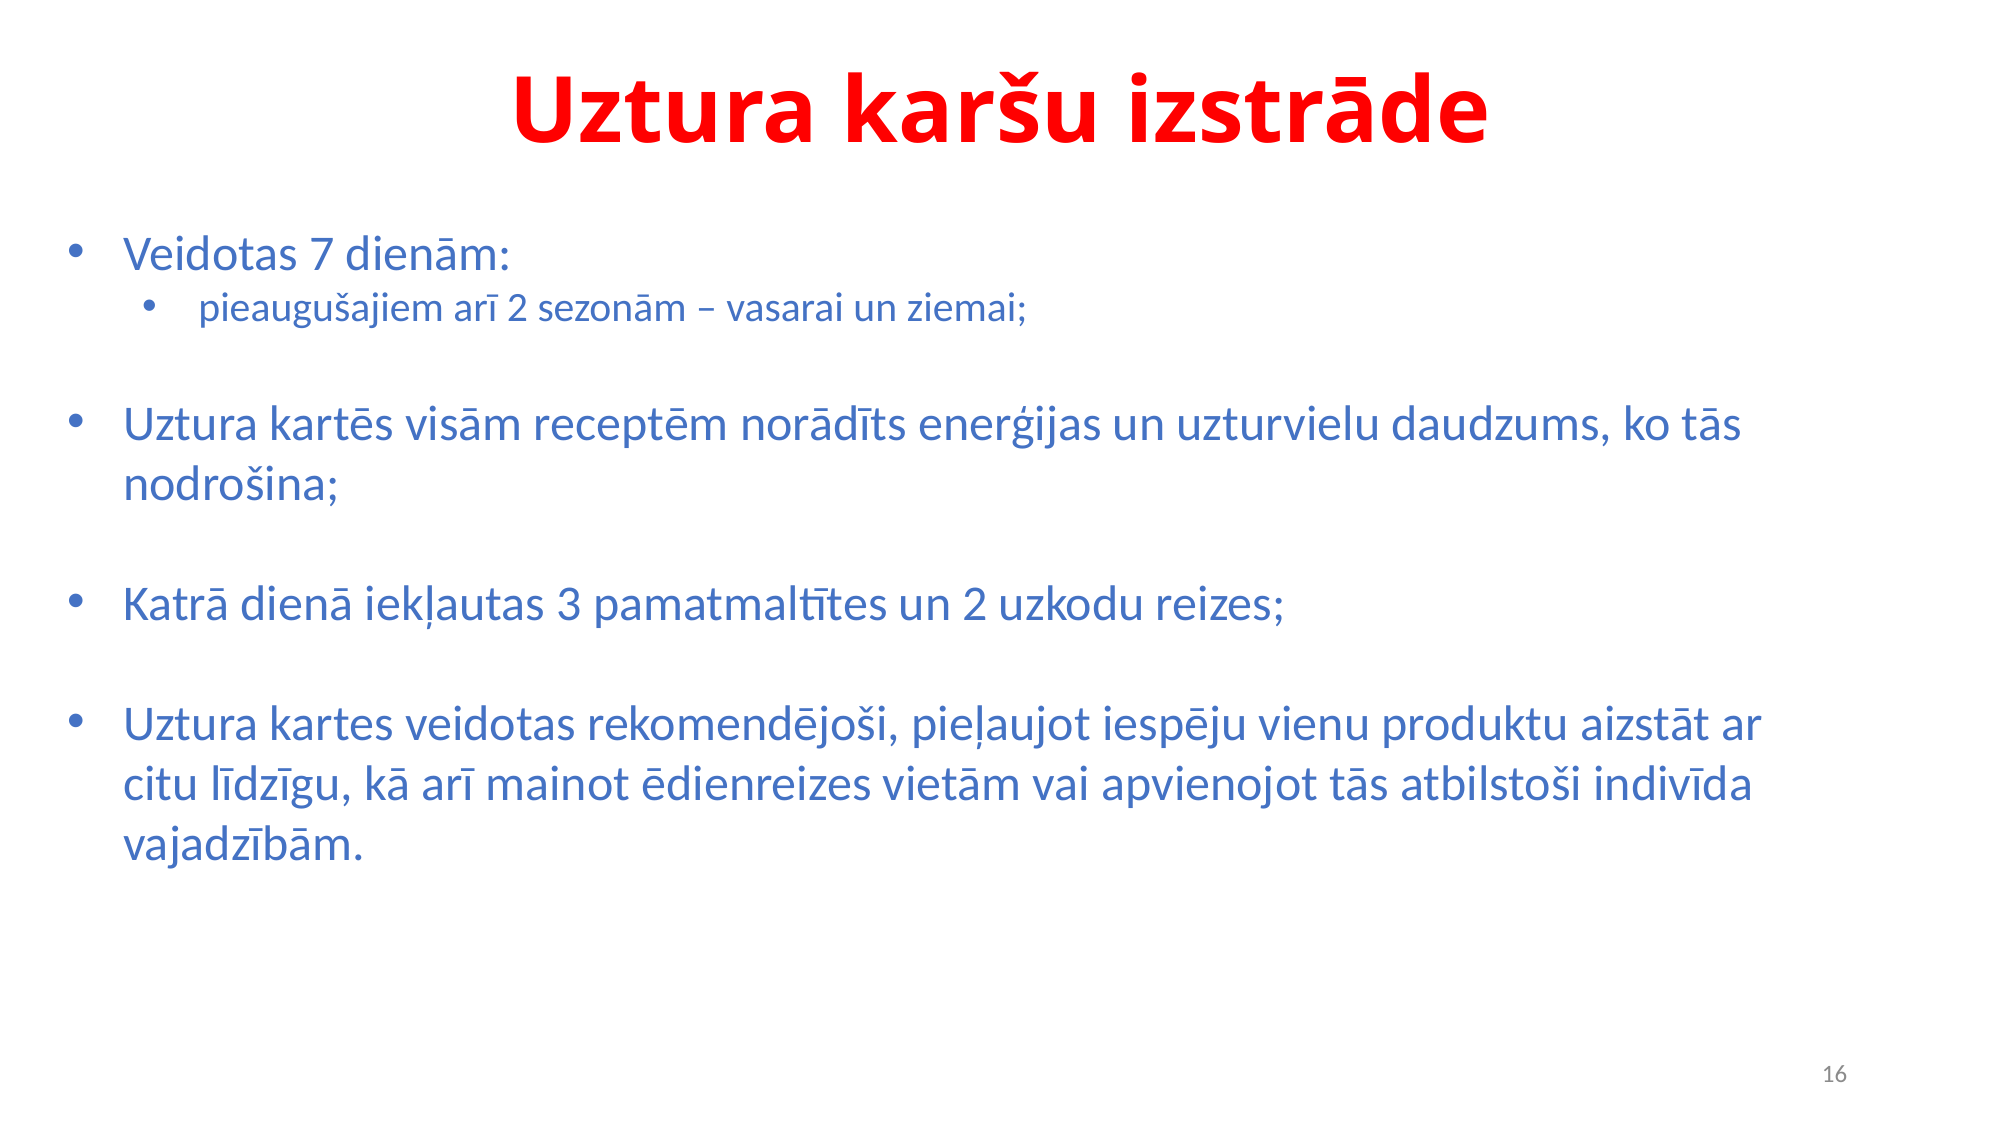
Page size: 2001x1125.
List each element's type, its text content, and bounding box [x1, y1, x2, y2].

title Uztura karšu izstrāde [137, 35, 1863, 190]
slide_number 16 [1412, 1042, 1863, 1103]
text_box Veidotas 7 dienām: pieaugušajiem arī 2 sezonām – vasarai un ziemai; Uztura kartēs visām receptēm norādīts enerģijas un uzturvielu daudzums, ko tās nodrošina; Katrā dienā iekļautas 3 pamatmaltītes un 2 uzkodu reizes; Uztura kartes veidotas rekomendējoši, pieļaujot iespēju vienu produktu aizstāt ar citu līdzīgu, kā arī mainot ēdienreizes vietām vai apvienojot tās atbilstoši indivīda vajadzībām. [52, 212, 1845, 878]
